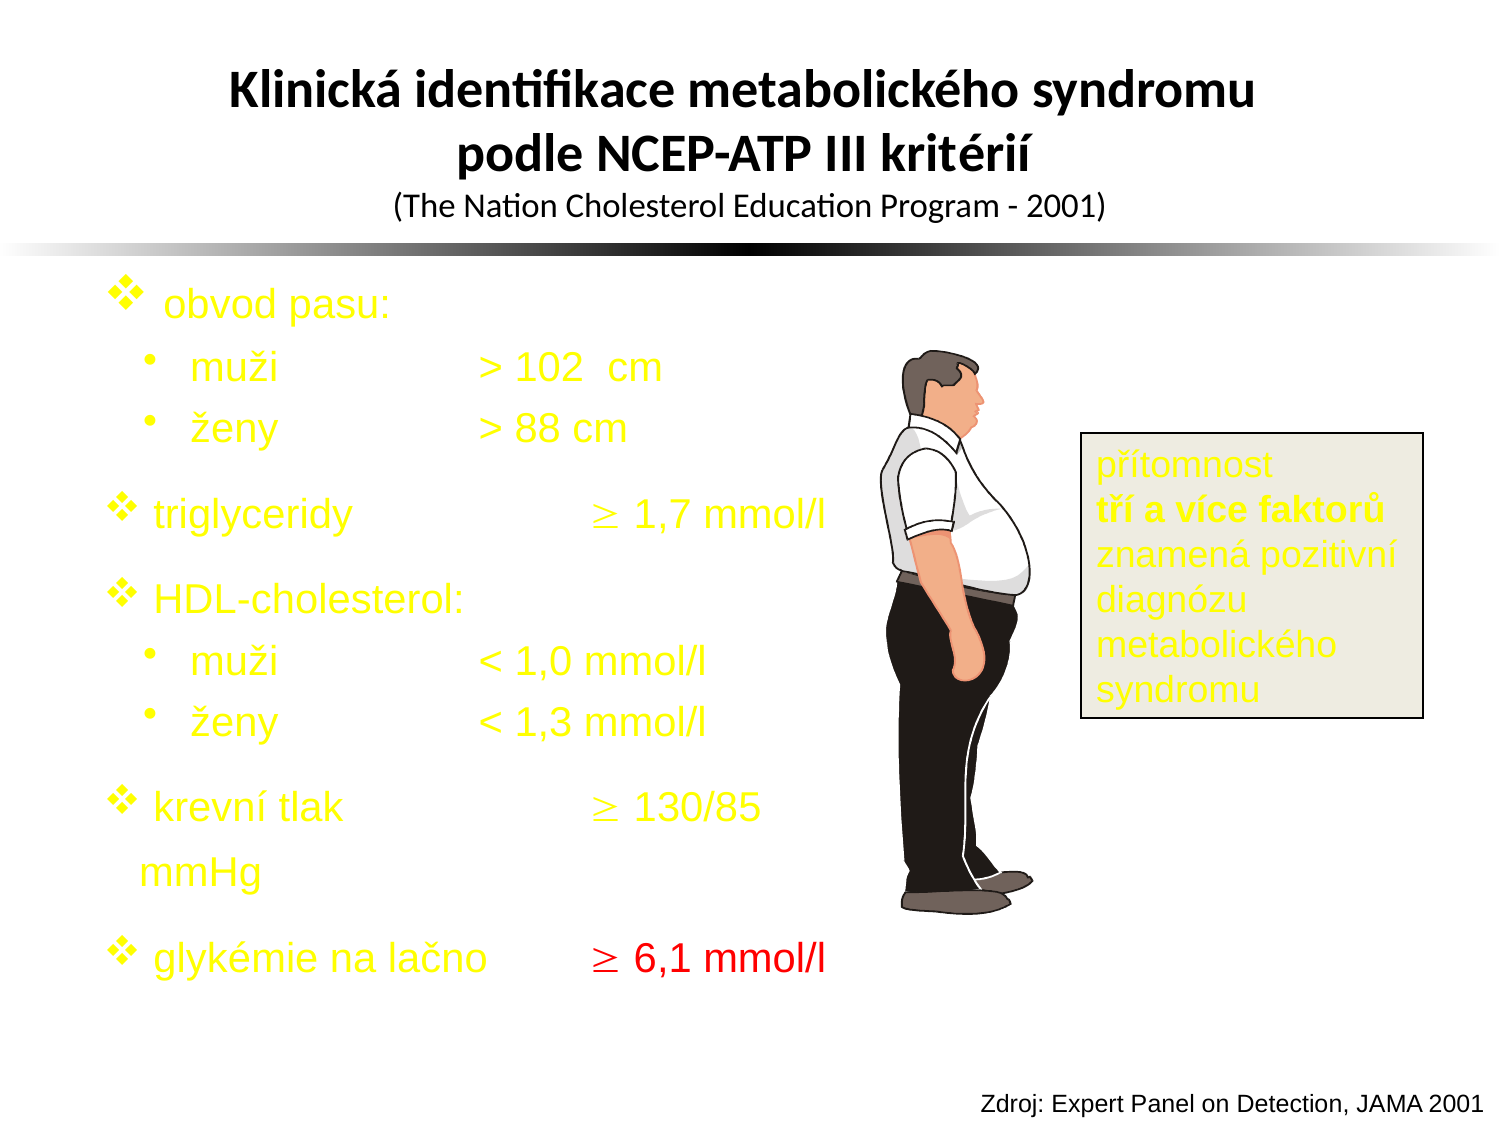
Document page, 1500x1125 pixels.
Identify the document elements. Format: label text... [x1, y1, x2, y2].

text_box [879, 349, 1034, 916]
title Klinická identifikace metabolického syndromu podle NCEP-ATP III kritérií (The Nation Cholesterol Education Program - 2001) [75, 45, 1425, 233]
text_box Zdroj: Expert Panel on Detection, JAMA 2001 [965, 1079, 1500, 1125]
text_box obvod pasu: muži > 102 cm ženy > 88 cm triglyceridy ³ 1,7 mmol/l HDL-cholesterol: muži < 1,0 mmol/l ženy < 1,3 mmol/l krevní tlak ³ 130/85 mmHg glykémie na lačno ³ 6,1 mmol/l [88, 256, 880, 989]
text_box přítomnost tří a více faktorů znamená pozitivní diagnózu metabolického syndromu [1080, 432, 1423, 718]
text_box [0, 243, 1500, 256]
